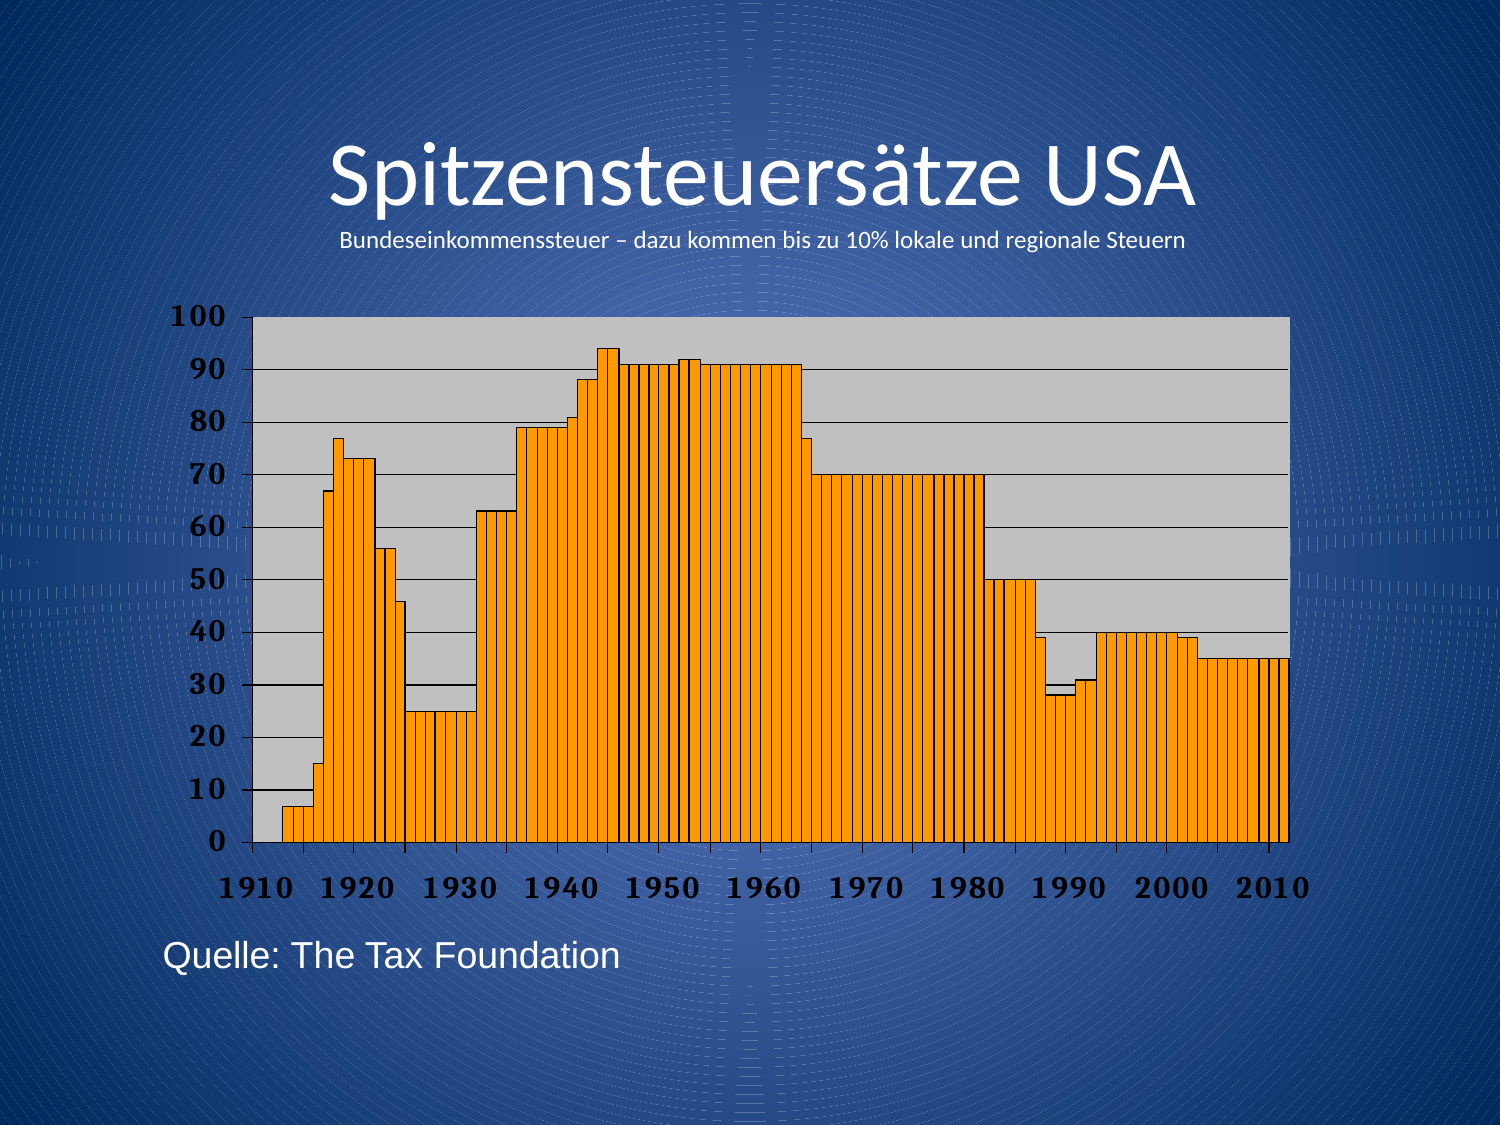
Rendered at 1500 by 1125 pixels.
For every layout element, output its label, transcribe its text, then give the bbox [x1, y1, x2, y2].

title Spitzensteuersätze USA Bundeseinkommenssteuer – dazu kommen bis zu 10% lokale und regionale Steuern [88, 90, 1439, 278]
text_box Quelle: The Tax Foundation [147, 974, 1223, 984]
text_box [139, 208, 1467, 966]
